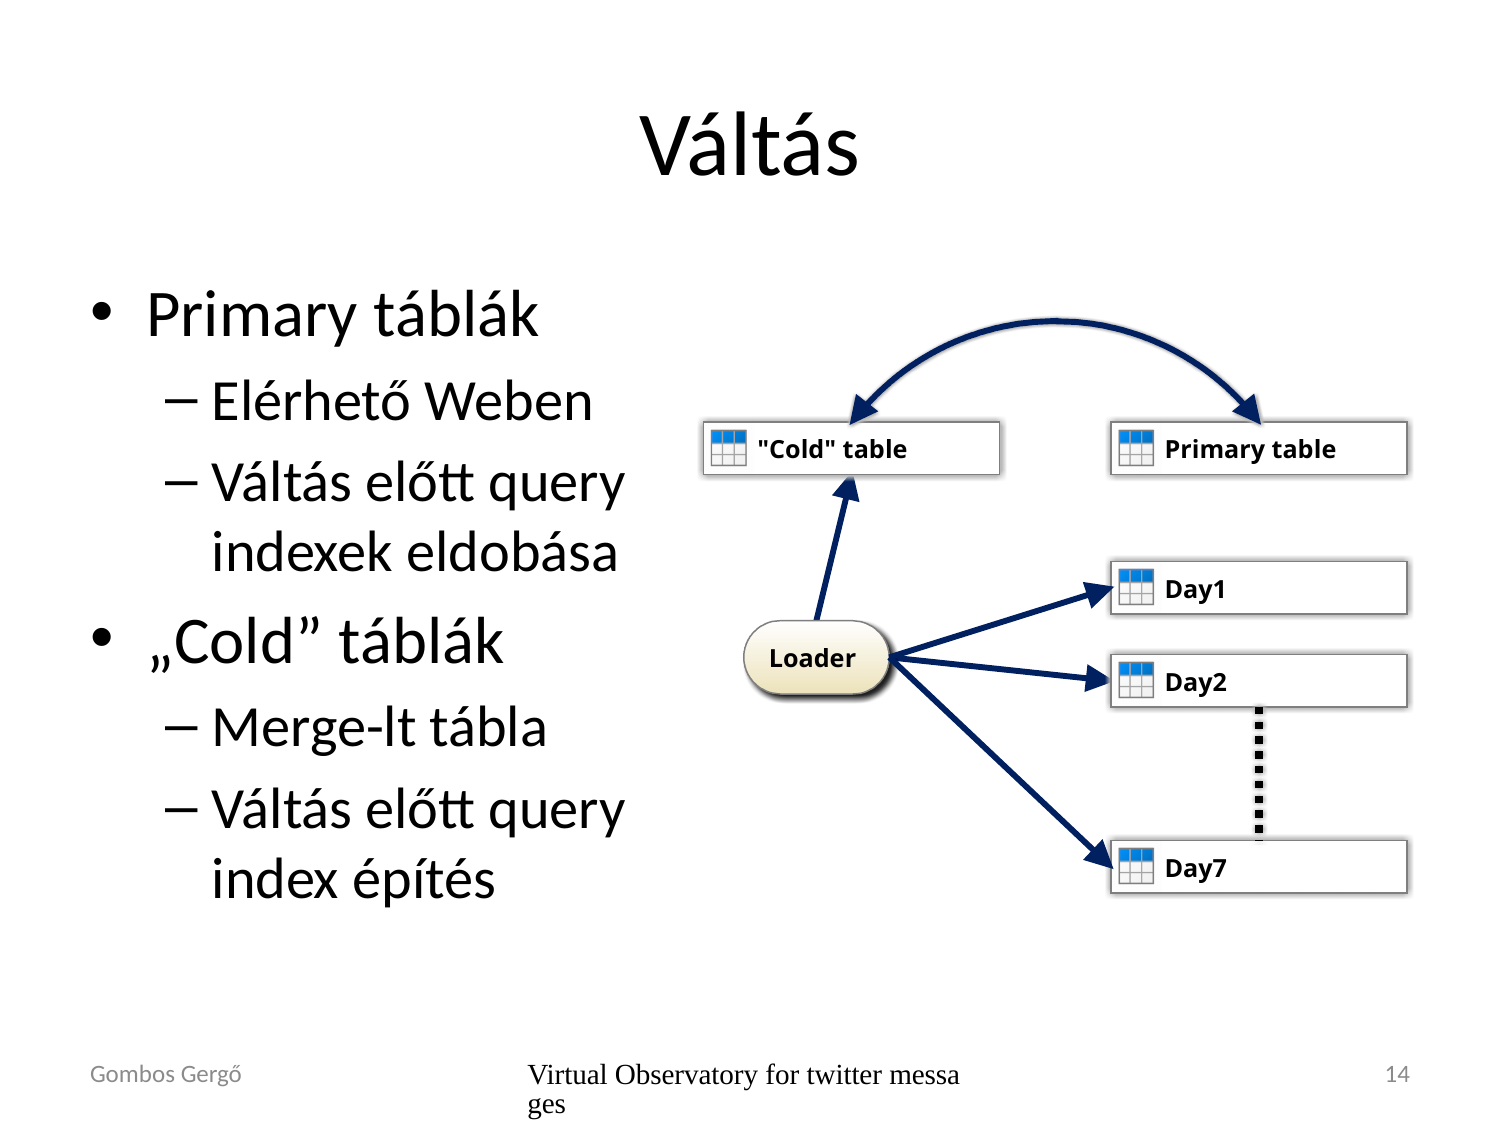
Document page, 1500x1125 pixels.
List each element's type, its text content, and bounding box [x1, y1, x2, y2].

footer Virtual Observatory for twitter messages [512, 1042, 988, 1103]
list Primary táblák Elérhető Weben Váltás előtt query indexek eldobása „Cold” táblák Merge-lt tábla Váltás előtt query index építés [75, 262, 1425, 1005]
picture [690, 296, 1433, 918]
slide_number 14 [1074, 1042, 1425, 1103]
title Váltás [75, 45, 1425, 233]
slide_number Gombos Gergő [75, 1042, 425, 1103]
